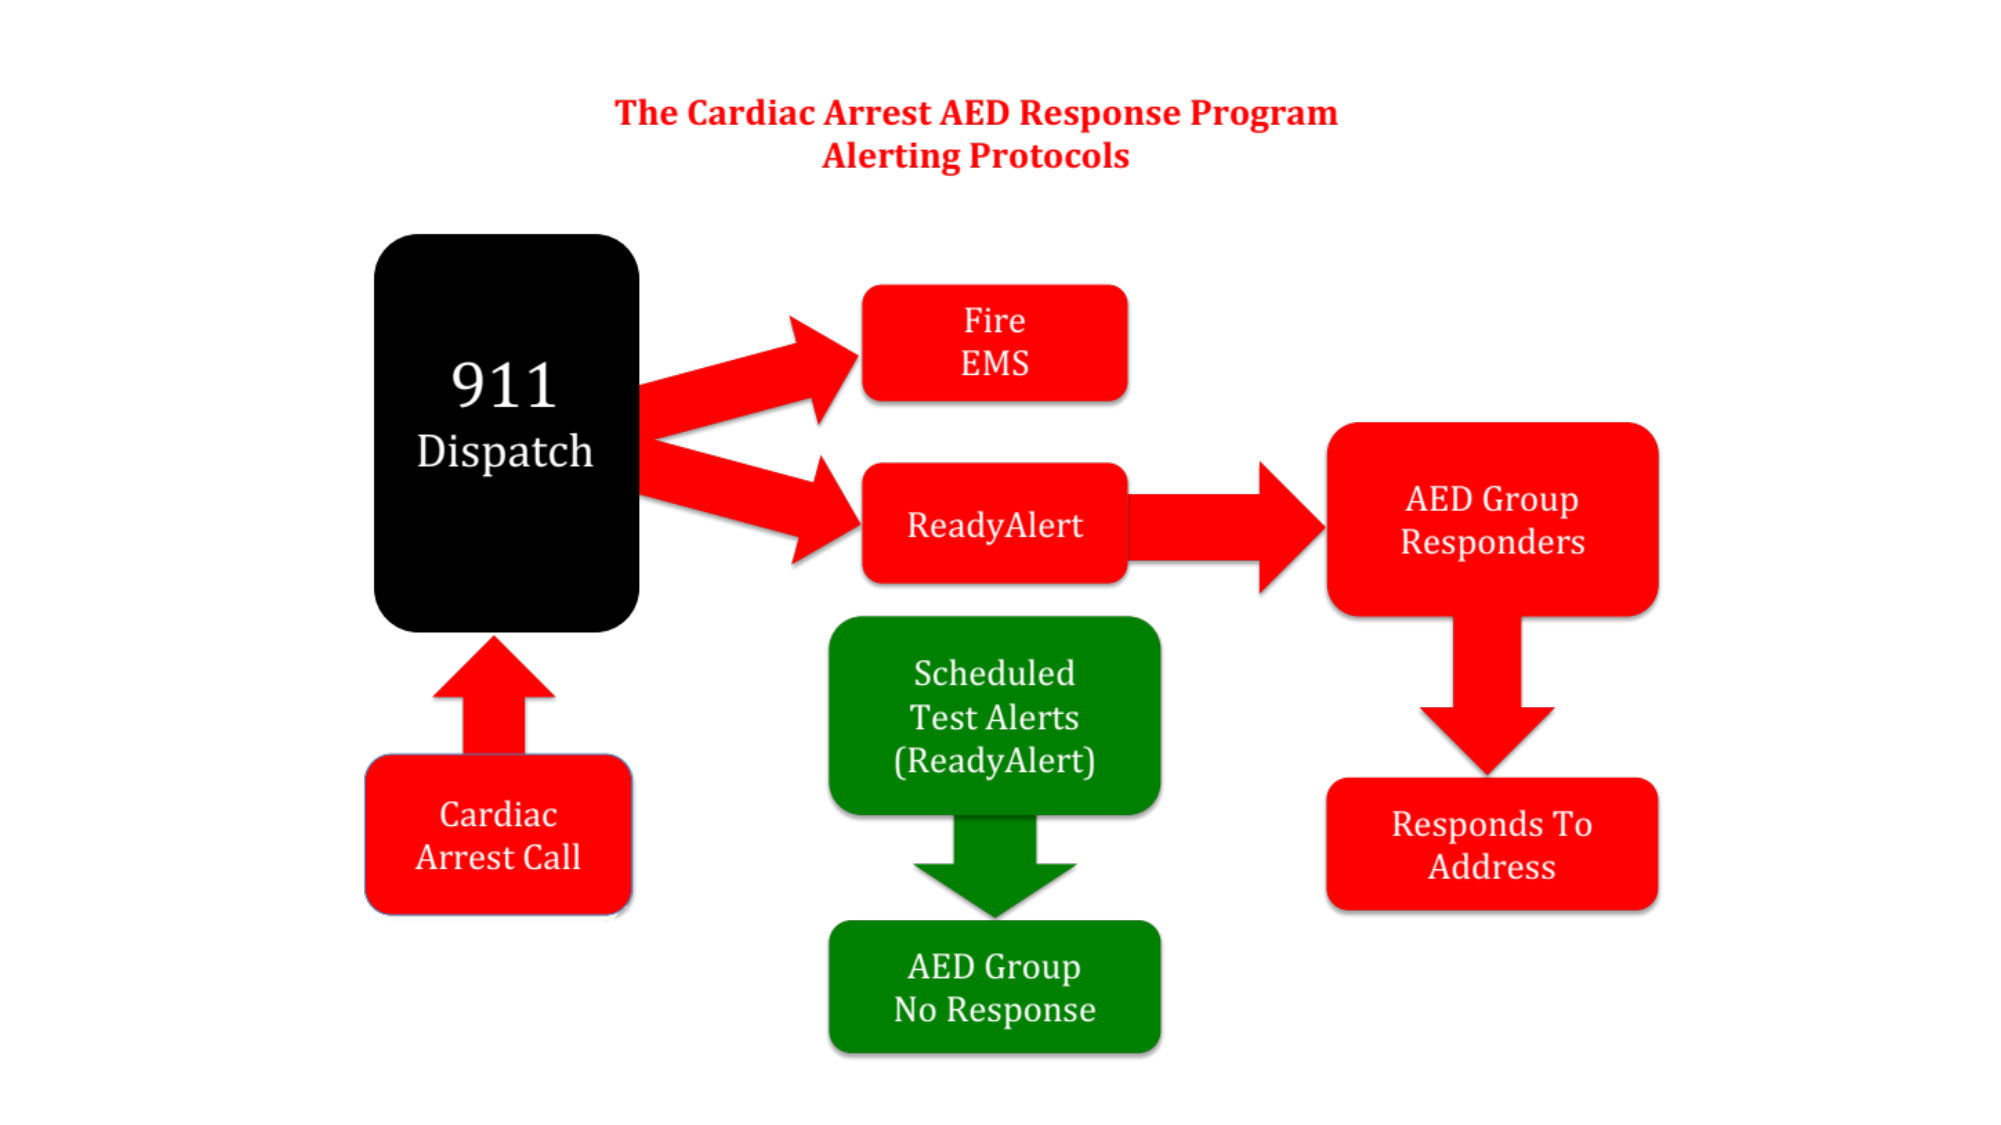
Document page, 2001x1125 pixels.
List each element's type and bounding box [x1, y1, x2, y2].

picture [272, 0, 1728, 1125]
